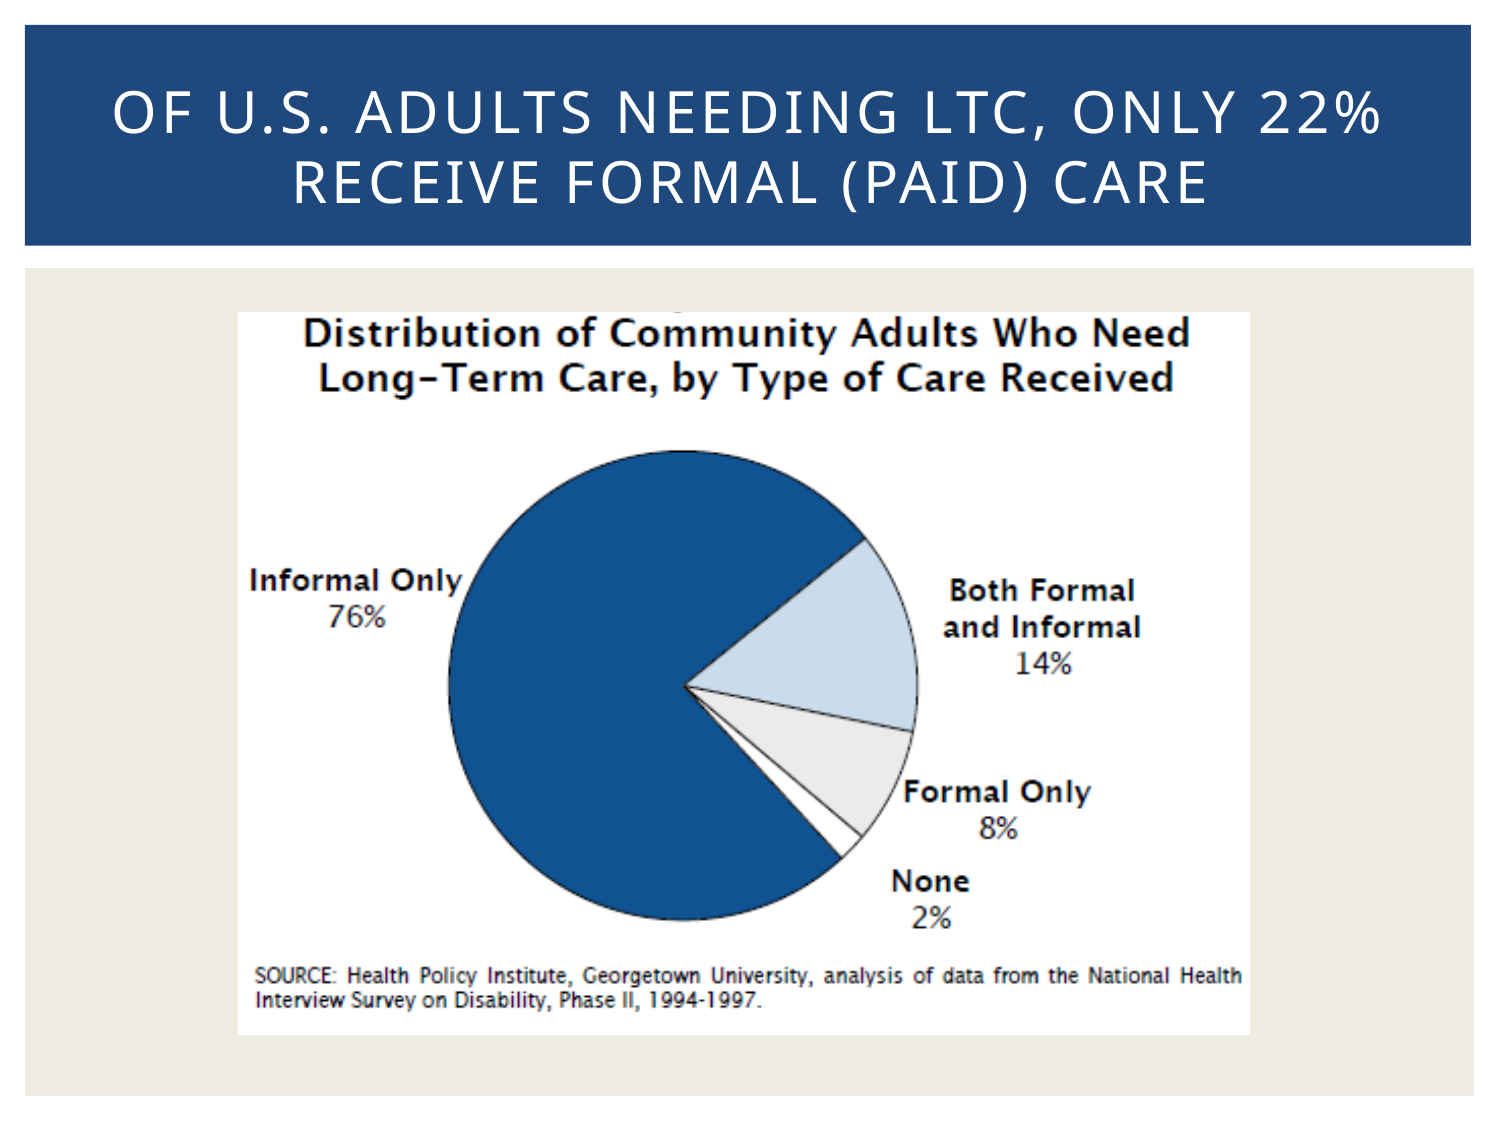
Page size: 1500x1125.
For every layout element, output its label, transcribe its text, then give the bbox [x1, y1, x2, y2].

title Of U.S. adults needing ltc, only 22% receive formal (paid) care [62, 58, 1438, 232]
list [237, 312, 1251, 1036]
